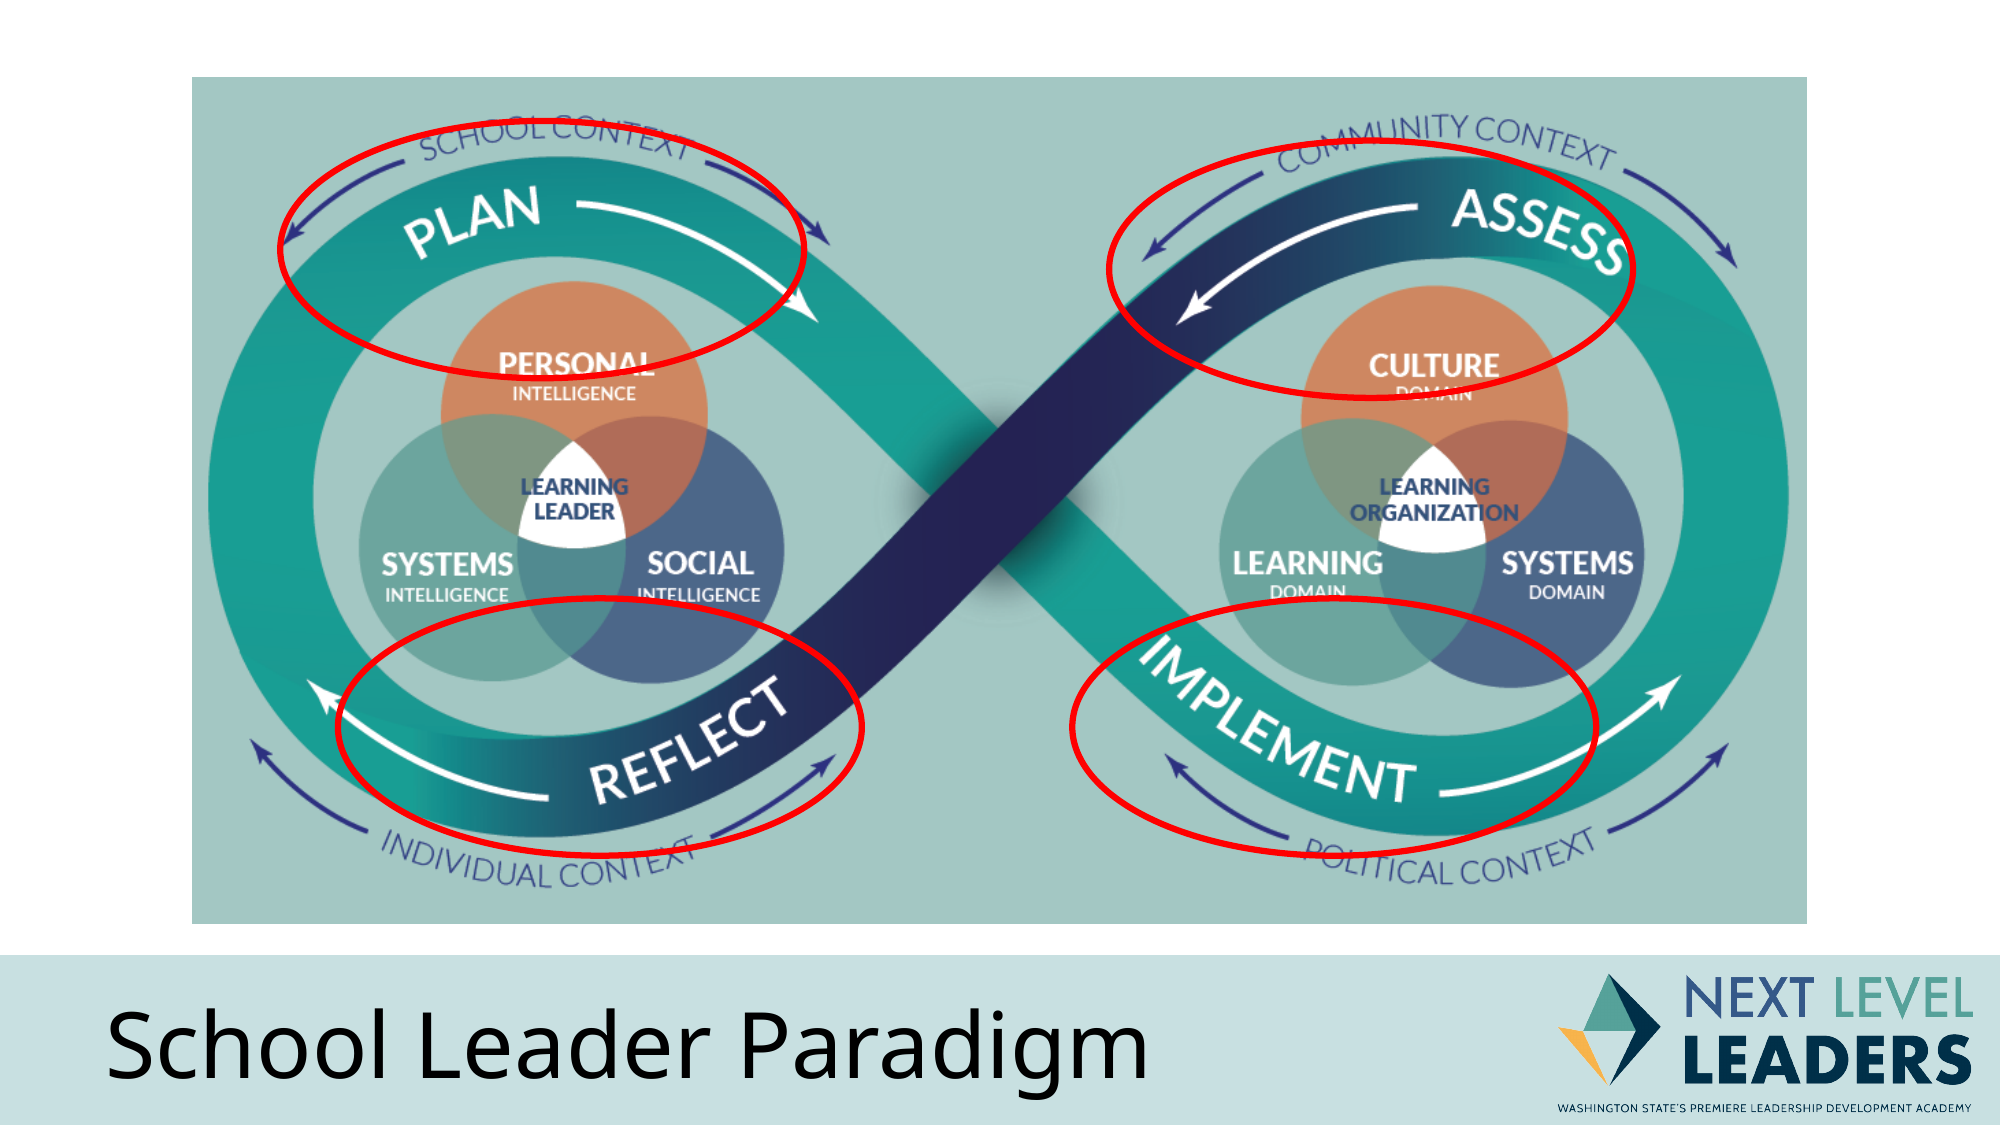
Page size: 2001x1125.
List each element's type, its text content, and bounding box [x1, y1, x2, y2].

picture [1552, 966, 1979, 1119]
text_box [0, 955, 2000, 1125]
picture [192, 77, 1808, 924]
text_box School Leader Paradigm [90, 979, 1335, 1105]
